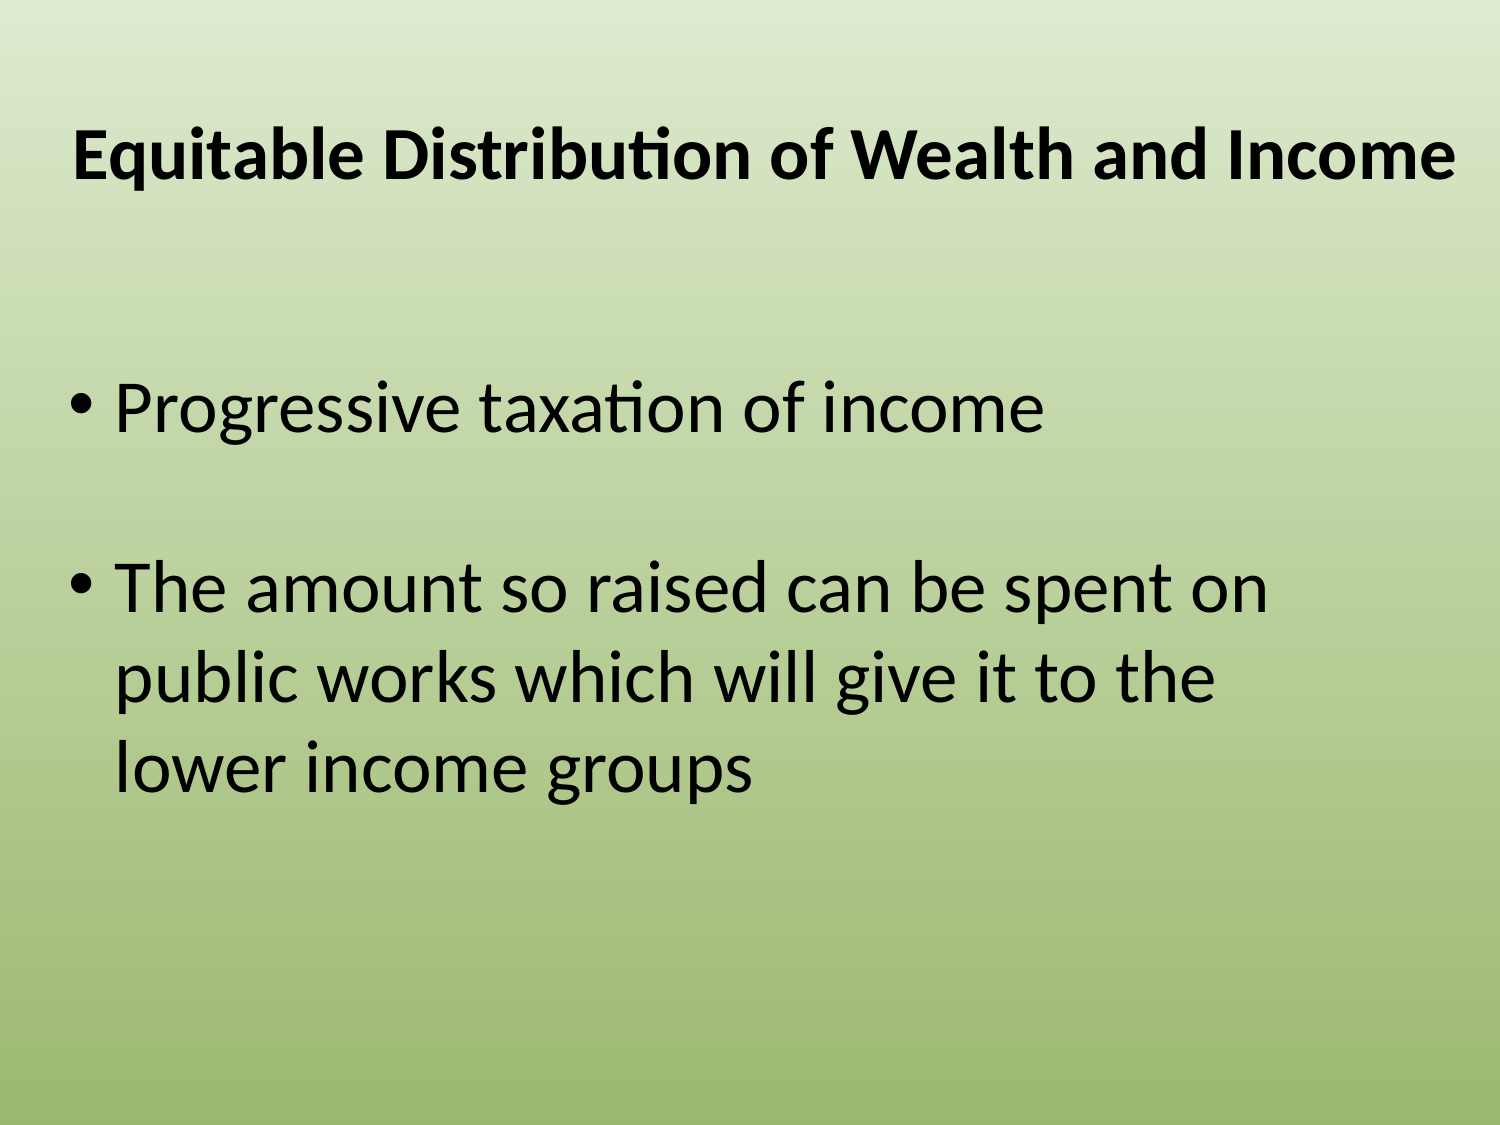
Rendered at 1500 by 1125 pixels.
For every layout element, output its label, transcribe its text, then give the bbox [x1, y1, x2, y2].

text_box Equitable Distribution of Wealth and Income [57, 96, 1474, 202]
text_box Progressive taxation of income The amount so raised can be spent on public works which will give it to the lower income groups [53, 349, 1391, 815]
